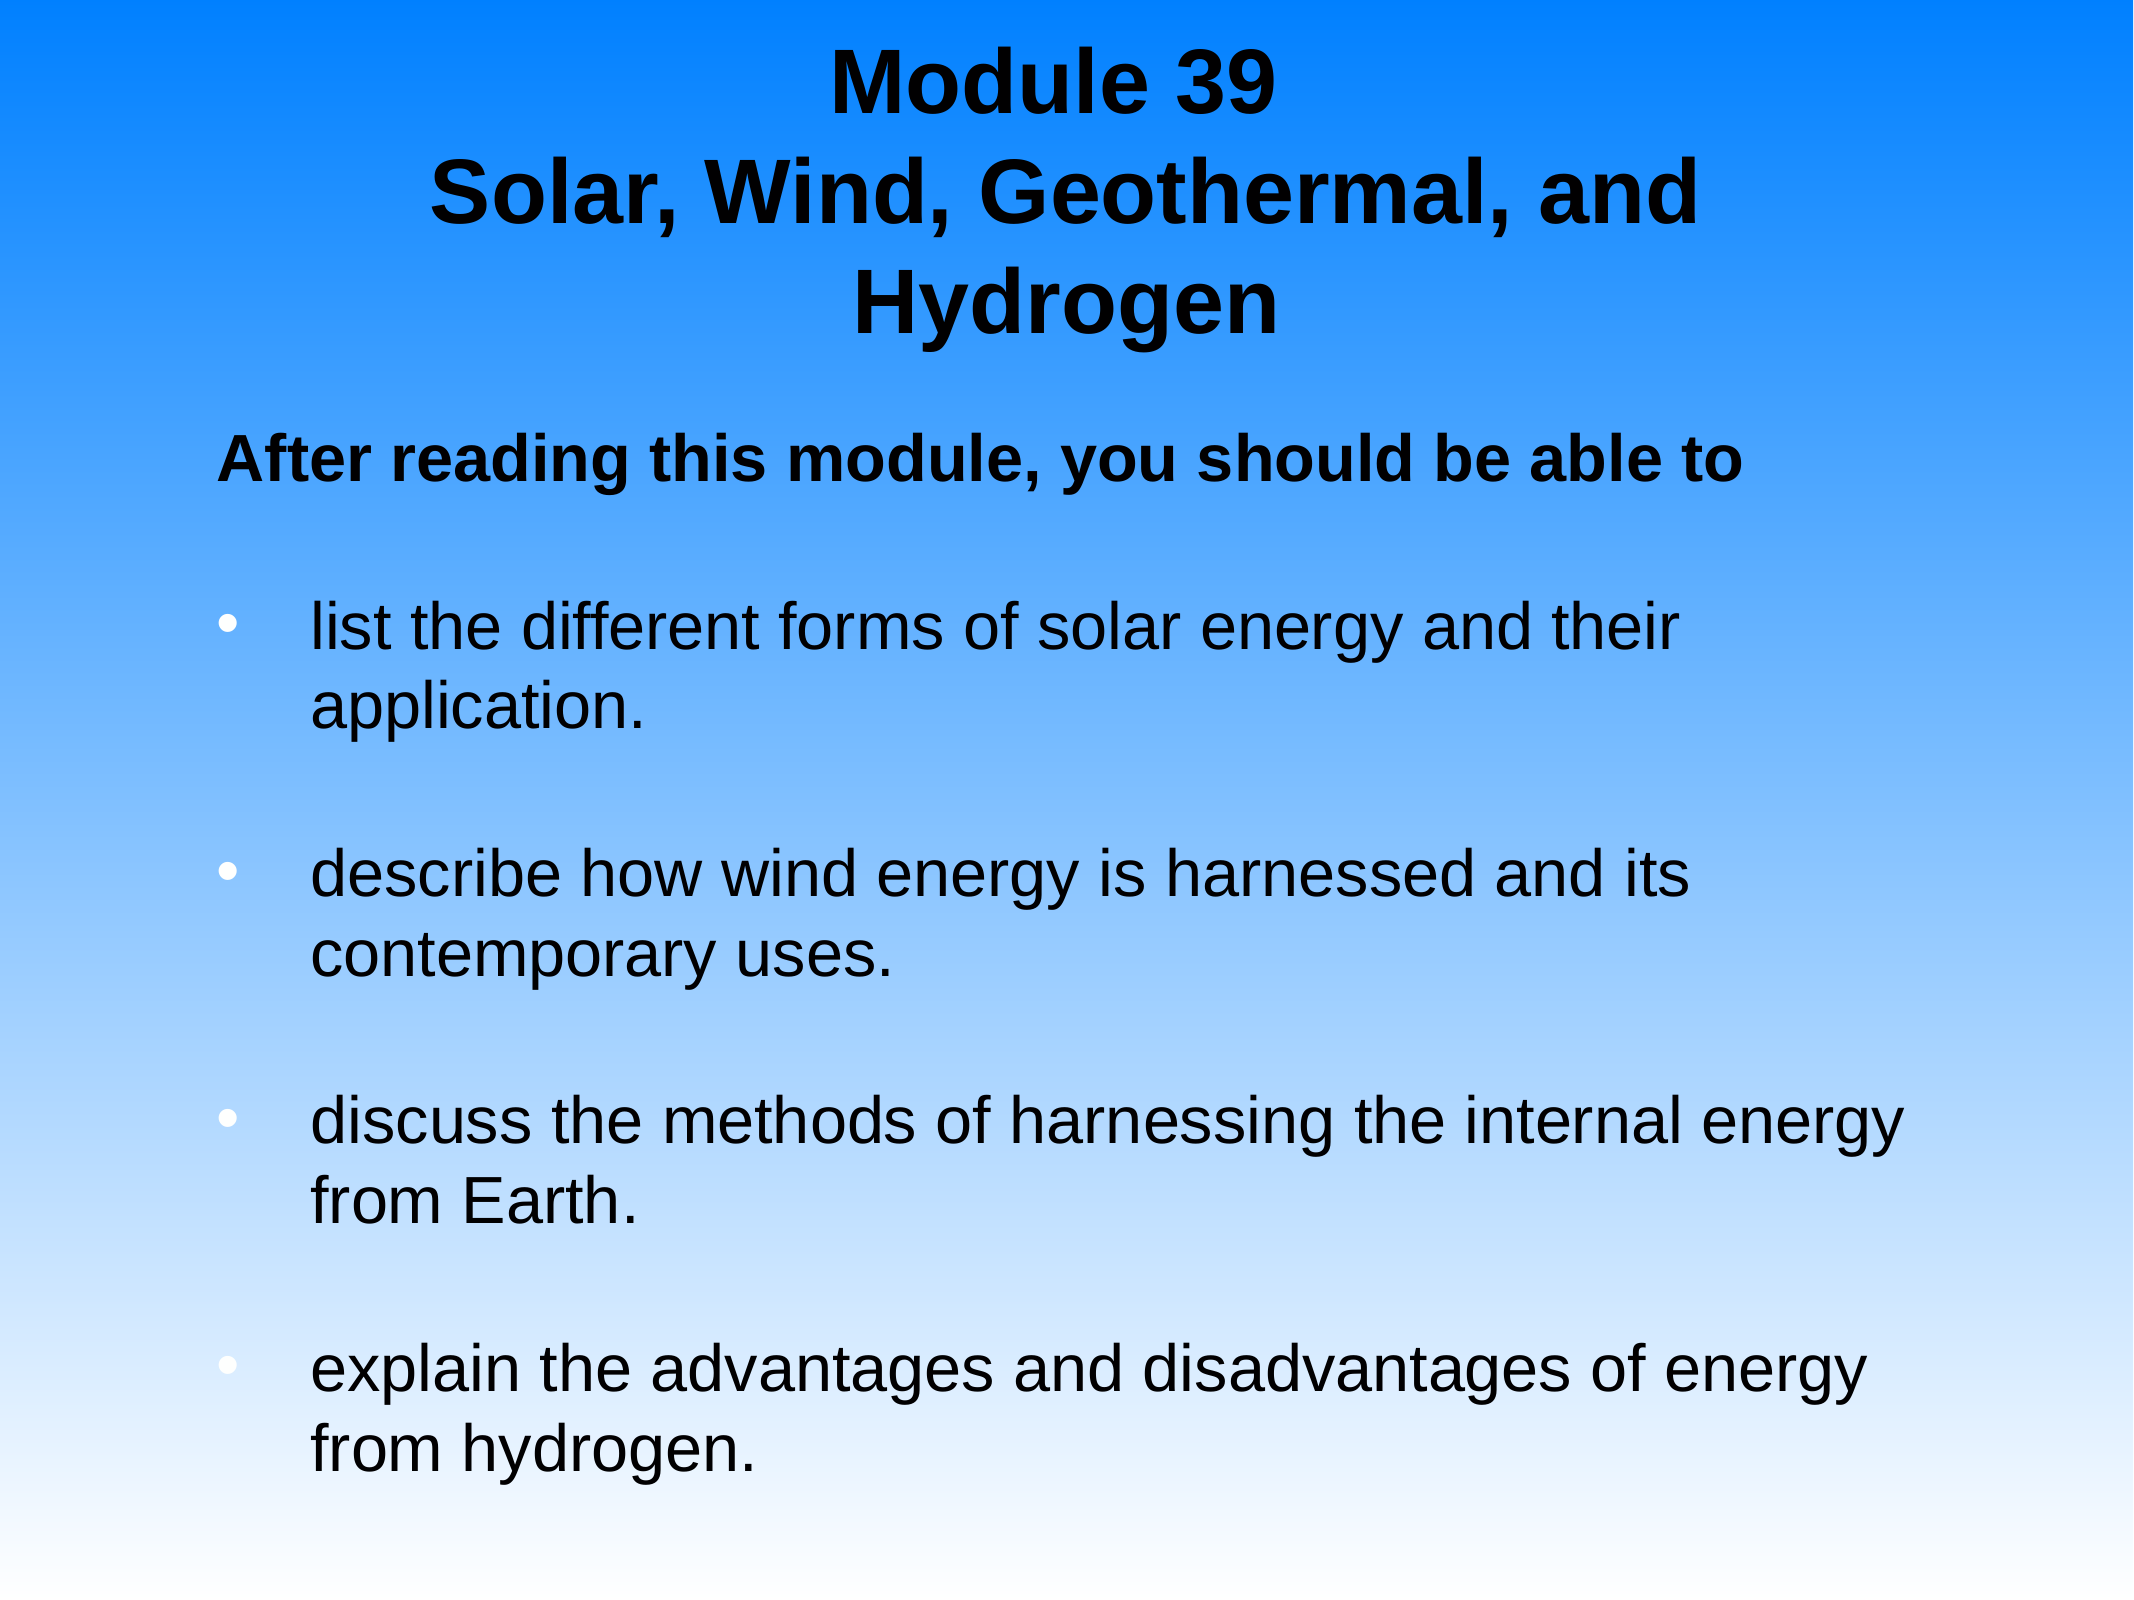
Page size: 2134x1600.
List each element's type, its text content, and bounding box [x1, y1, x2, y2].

list After reading this module, you should be able to list the different forms of solar energy and their application. describe how wind energy is harnessed and its contemporary uses. discuss the methods of harnessing the internal energy from Earth. explain the advantages and disadvantages of energy from hydrogen. [208, 470, 1925, 1429]
title Module 39 Solar, Wind, Geothermal, and Hydrogen [208, 39, 1925, 444]
